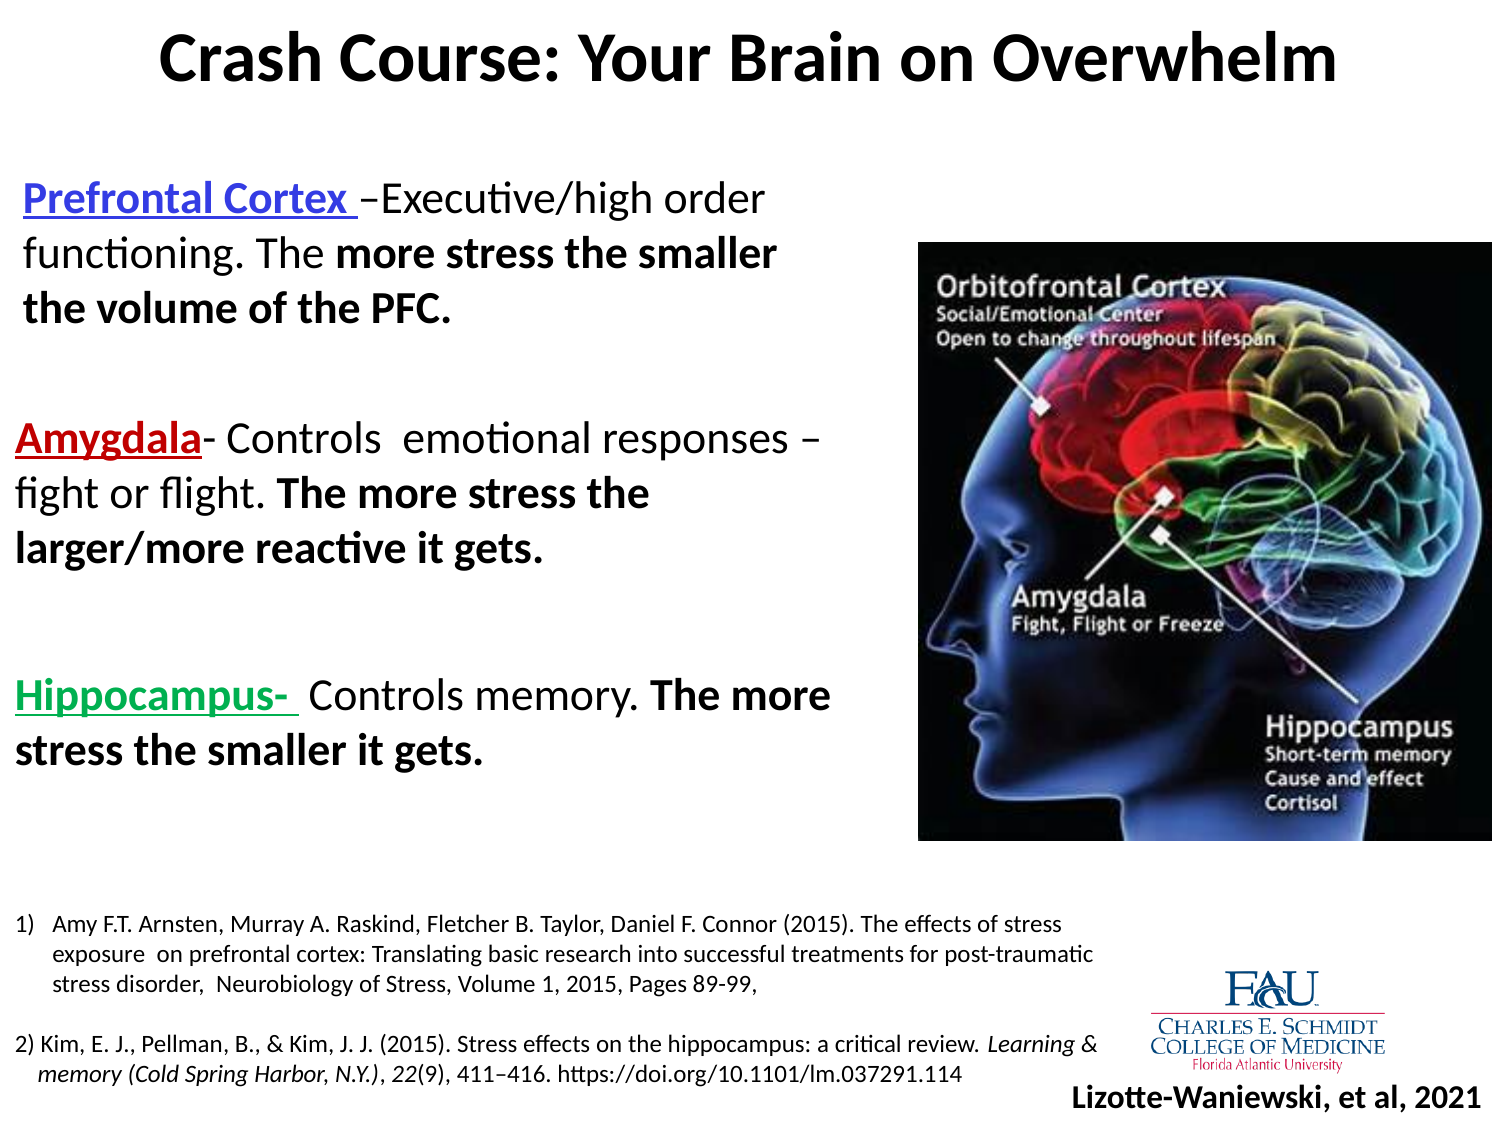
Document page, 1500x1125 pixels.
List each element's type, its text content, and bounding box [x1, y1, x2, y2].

text_box Hippocampus- Controls memory. The more stress the smaller it gets. [0, 657, 912, 783]
text_box Prefrontal Cortex –Executive/high order functioning. The more stress the smaller the volume of the PFC. [8, 159, 867, 395]
text_box Amygdala- Controls emotional responses – fight or flight. The more stress the larger/more reactive it gets. [0, 400, 866, 580]
title Crash Course: Your Brain on Overwhelm [0, 2, 1500, 105]
text_box Amy F.T. Arnsten, Murray A. Raskind, Fletcher B. Taylor, Daniel F. Connor (2015). The effects of stress exposure on prefrontal cortex: Translating basic research into successful treatments for post-traumatic stress disorder, Neurobiology of Stress, Volume 1, 2015, Pages 89-99, 2) Kim, E. J., Pellman, B., & Kim, J. J. (2015). Stress effects on the hippocampus: a critical review. Learning & memory (Cold Spring Harbor, N.Y.), 22(9), 411–416. https://doi.org/10.1101/lm.037291.114 [0, 900, 1147, 1125]
picture [917, 242, 1492, 841]
text_box Lizotte-Waniewski, et al, 2021 [1147, 1067, 1498, 1123]
